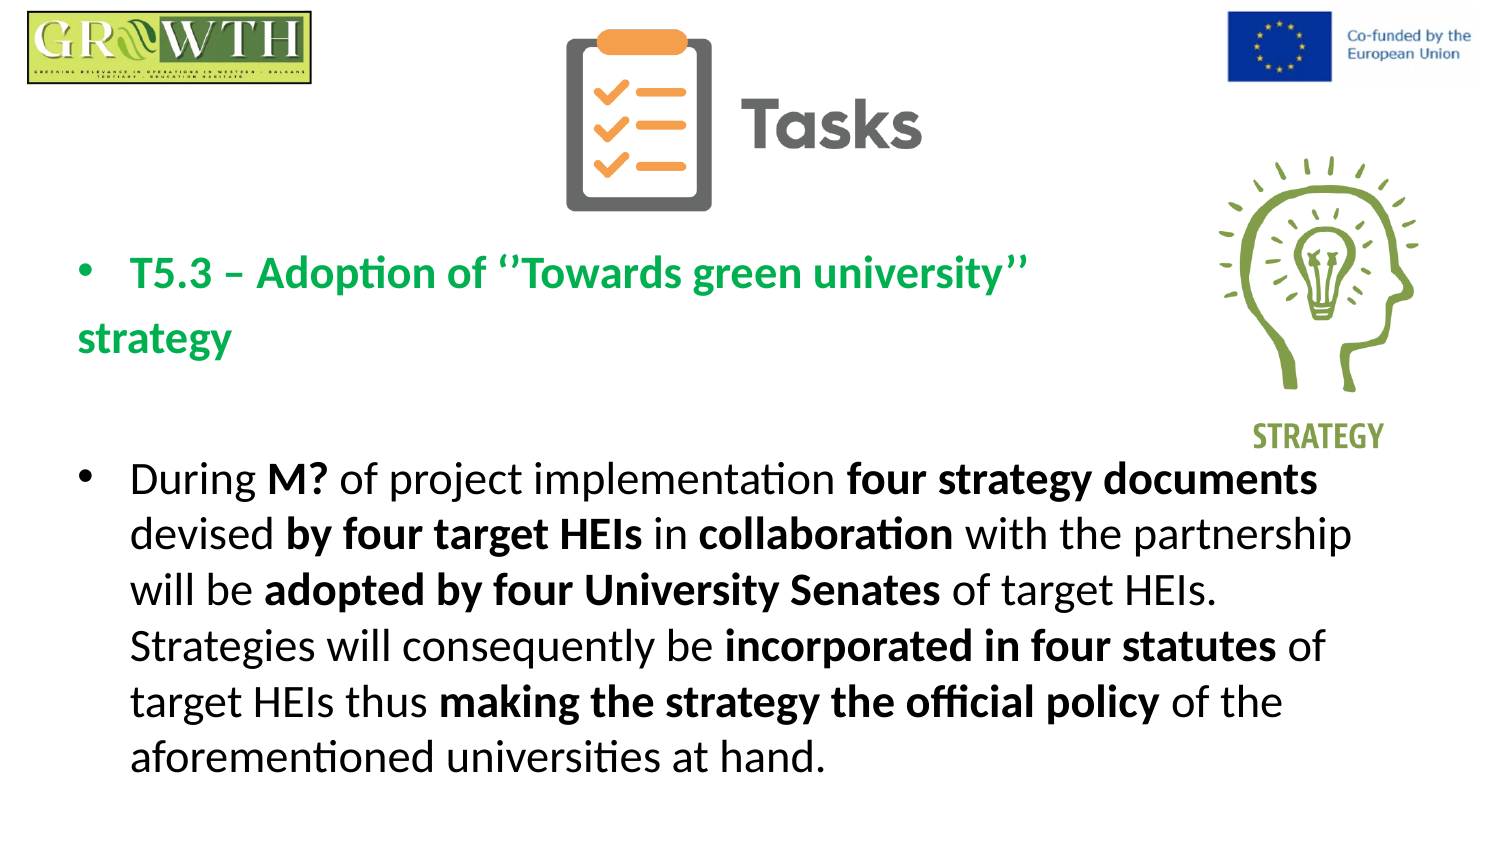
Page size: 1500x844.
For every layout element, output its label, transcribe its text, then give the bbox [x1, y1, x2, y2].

picture [24, 9, 313, 86]
picture [524, 12, 963, 228]
picture [1224, 6, 1477, 86]
list T5.3 – Adoption of ‘’Towards green university’’ strategy During M? of project implementation four strategy documents devised by four target HEIs in collaboration with the partnership will be adopted by four University Senates of target HEIs. Strategies will consequently be incorporated in four statutes of target HEIs thus making the strategy the official policy of the aforementioned universities at hand. [62, 234, 1413, 792]
picture [1165, 148, 1470, 453]
